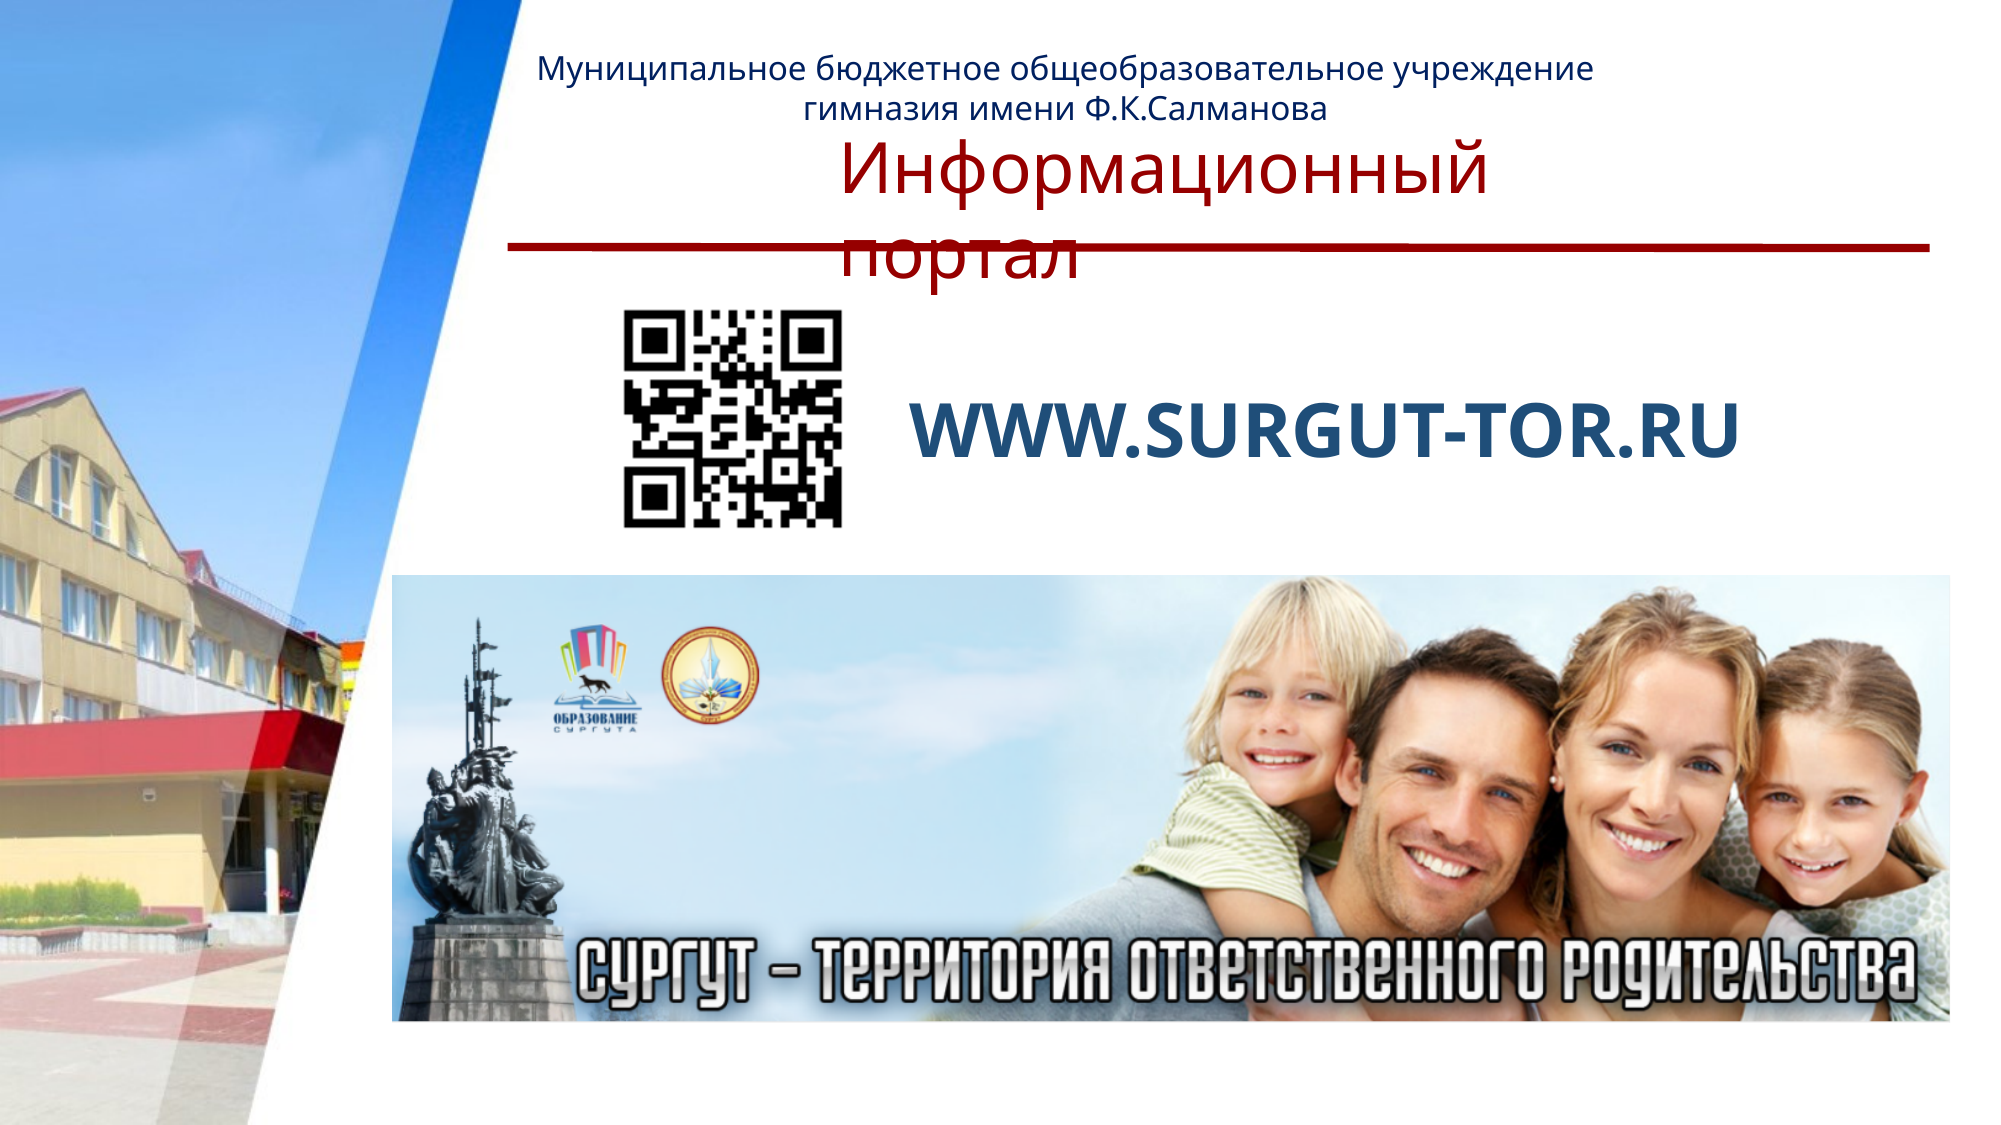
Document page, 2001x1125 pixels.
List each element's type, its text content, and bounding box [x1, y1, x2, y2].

text_box Информационный портал [824, 135, 1614, 243]
text_box Информационный портал [824, 252, 1614, 341]
picture [0, 0, 1951, 1125]
picture [590, 276, 877, 563]
text_box www.surgut-tor.ru [877, 356, 1824, 510]
text_box Муниципальное бюджетное общеобразовательное учреждение гимназия имени Ф.К.Салманова [528, 40, 1693, 135]
